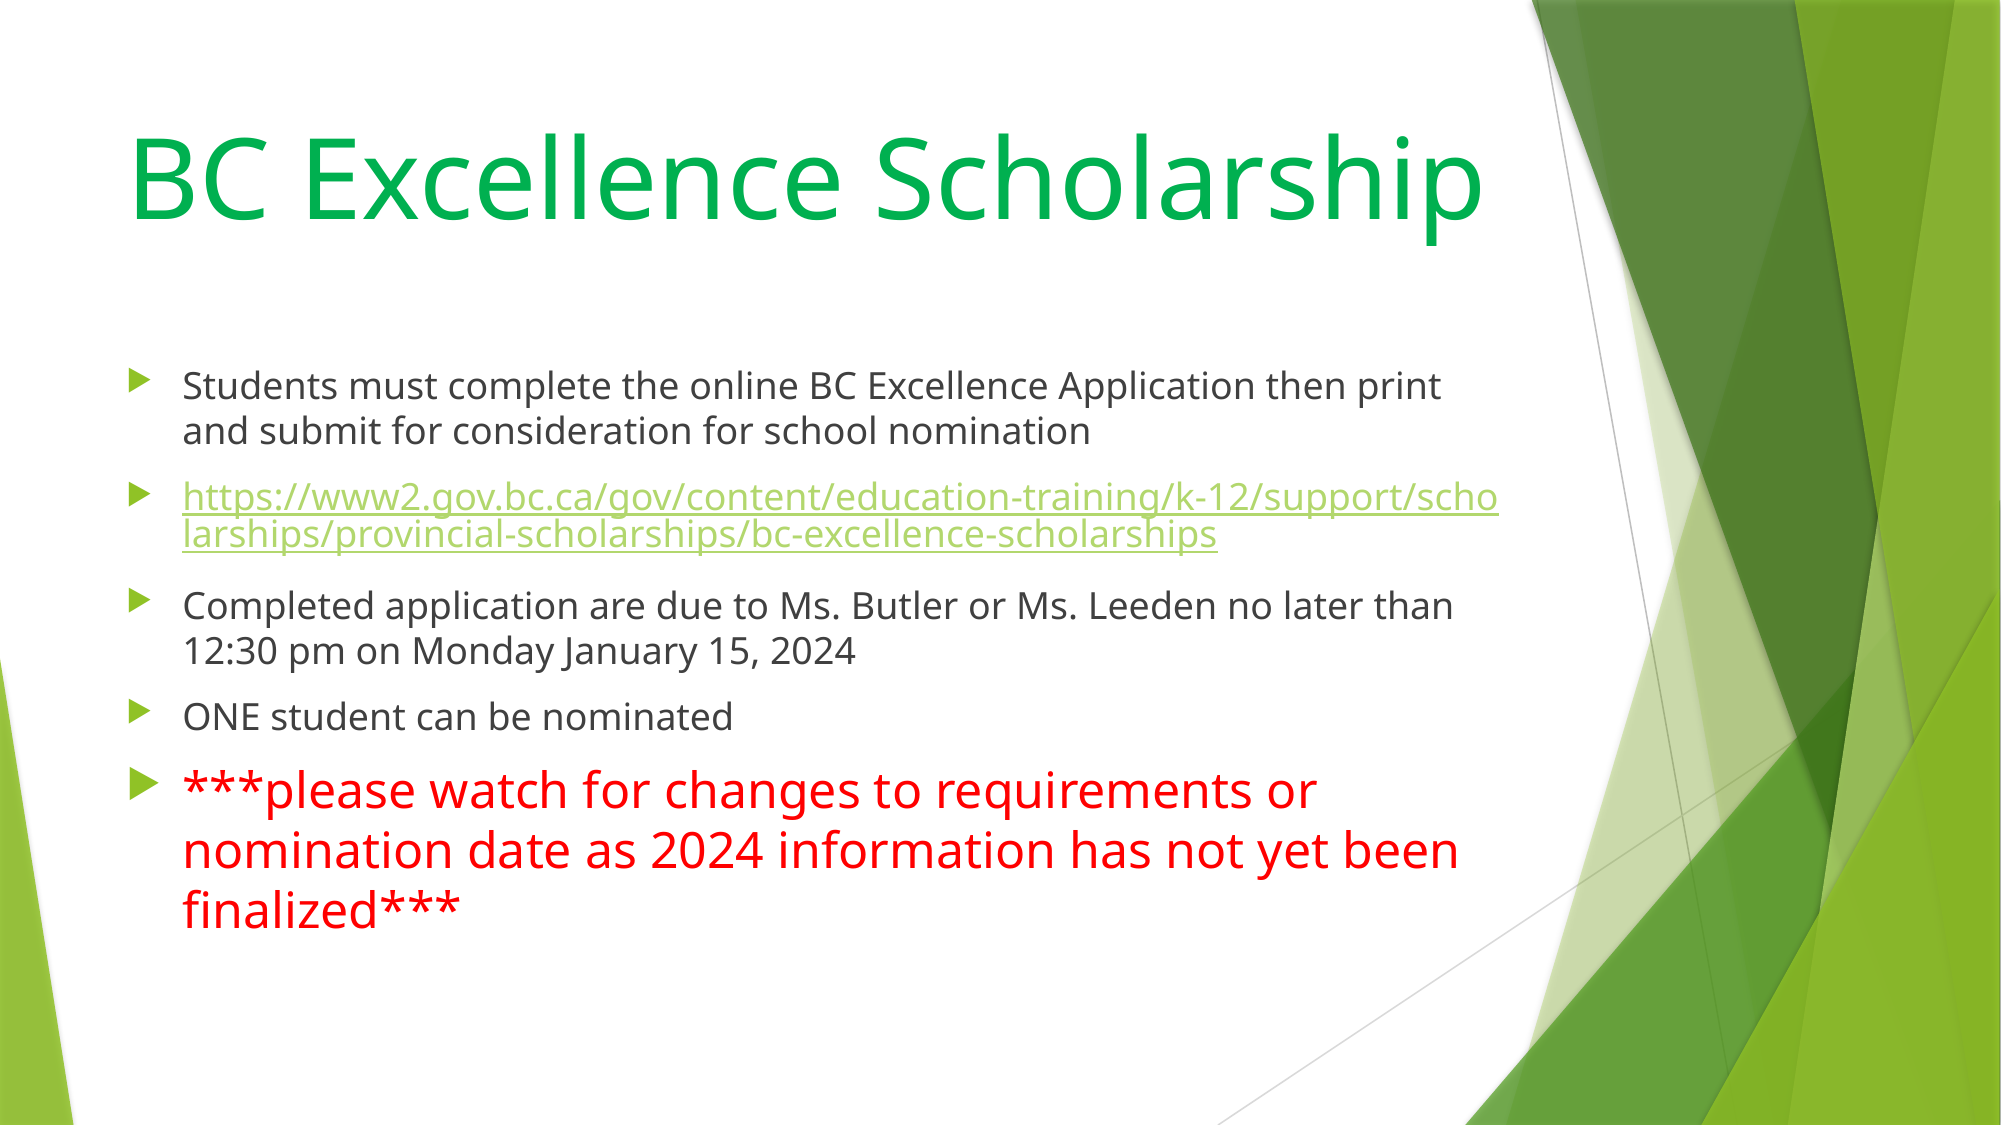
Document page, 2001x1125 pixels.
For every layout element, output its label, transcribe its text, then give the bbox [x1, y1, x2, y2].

list Students must complete the online BC Excellence Application then print and submit for consideration for school nomination https://www2.gov.bc.ca/gov/content/education-training/k-12/support/scholarships/provincial-scholarships/bc-excellence-scholarships Completed application are due to Ms. Butler or Ms. Leeden no later than 12:30 pm on Monday January 15, 2024 ONE student can be nominated ***please watch for changes to requirements or nomination date as 2024 information has not yet been finalized*** [111, 354, 1522, 992]
title BC Excellence Scholarship [111, 99, 1522, 317]
